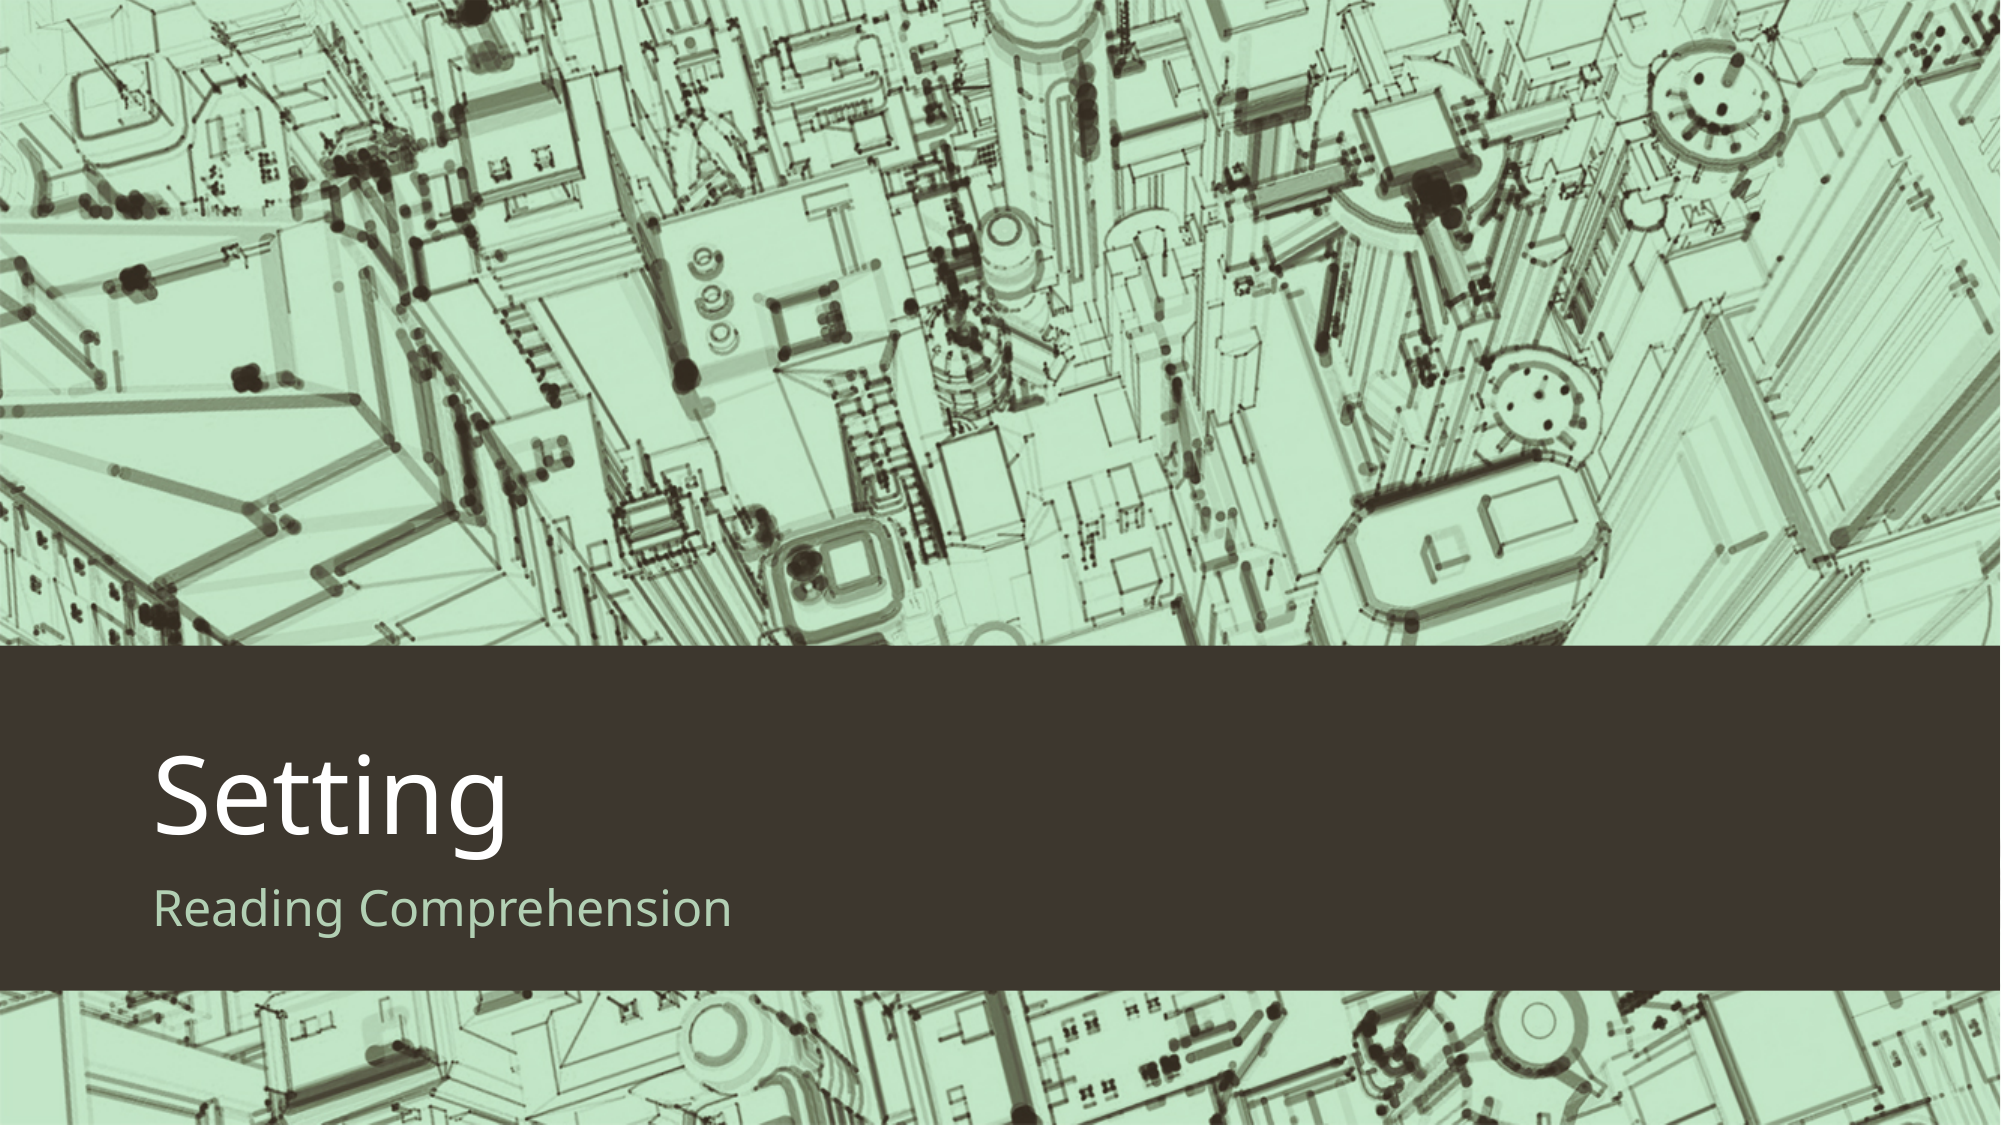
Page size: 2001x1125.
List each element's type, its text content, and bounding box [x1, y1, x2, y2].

subtitle Reading Comprehension [137, 875, 1863, 954]
title Setting [137, 675, 1863, 865]
picture [0, 0, 2001, 1125]
